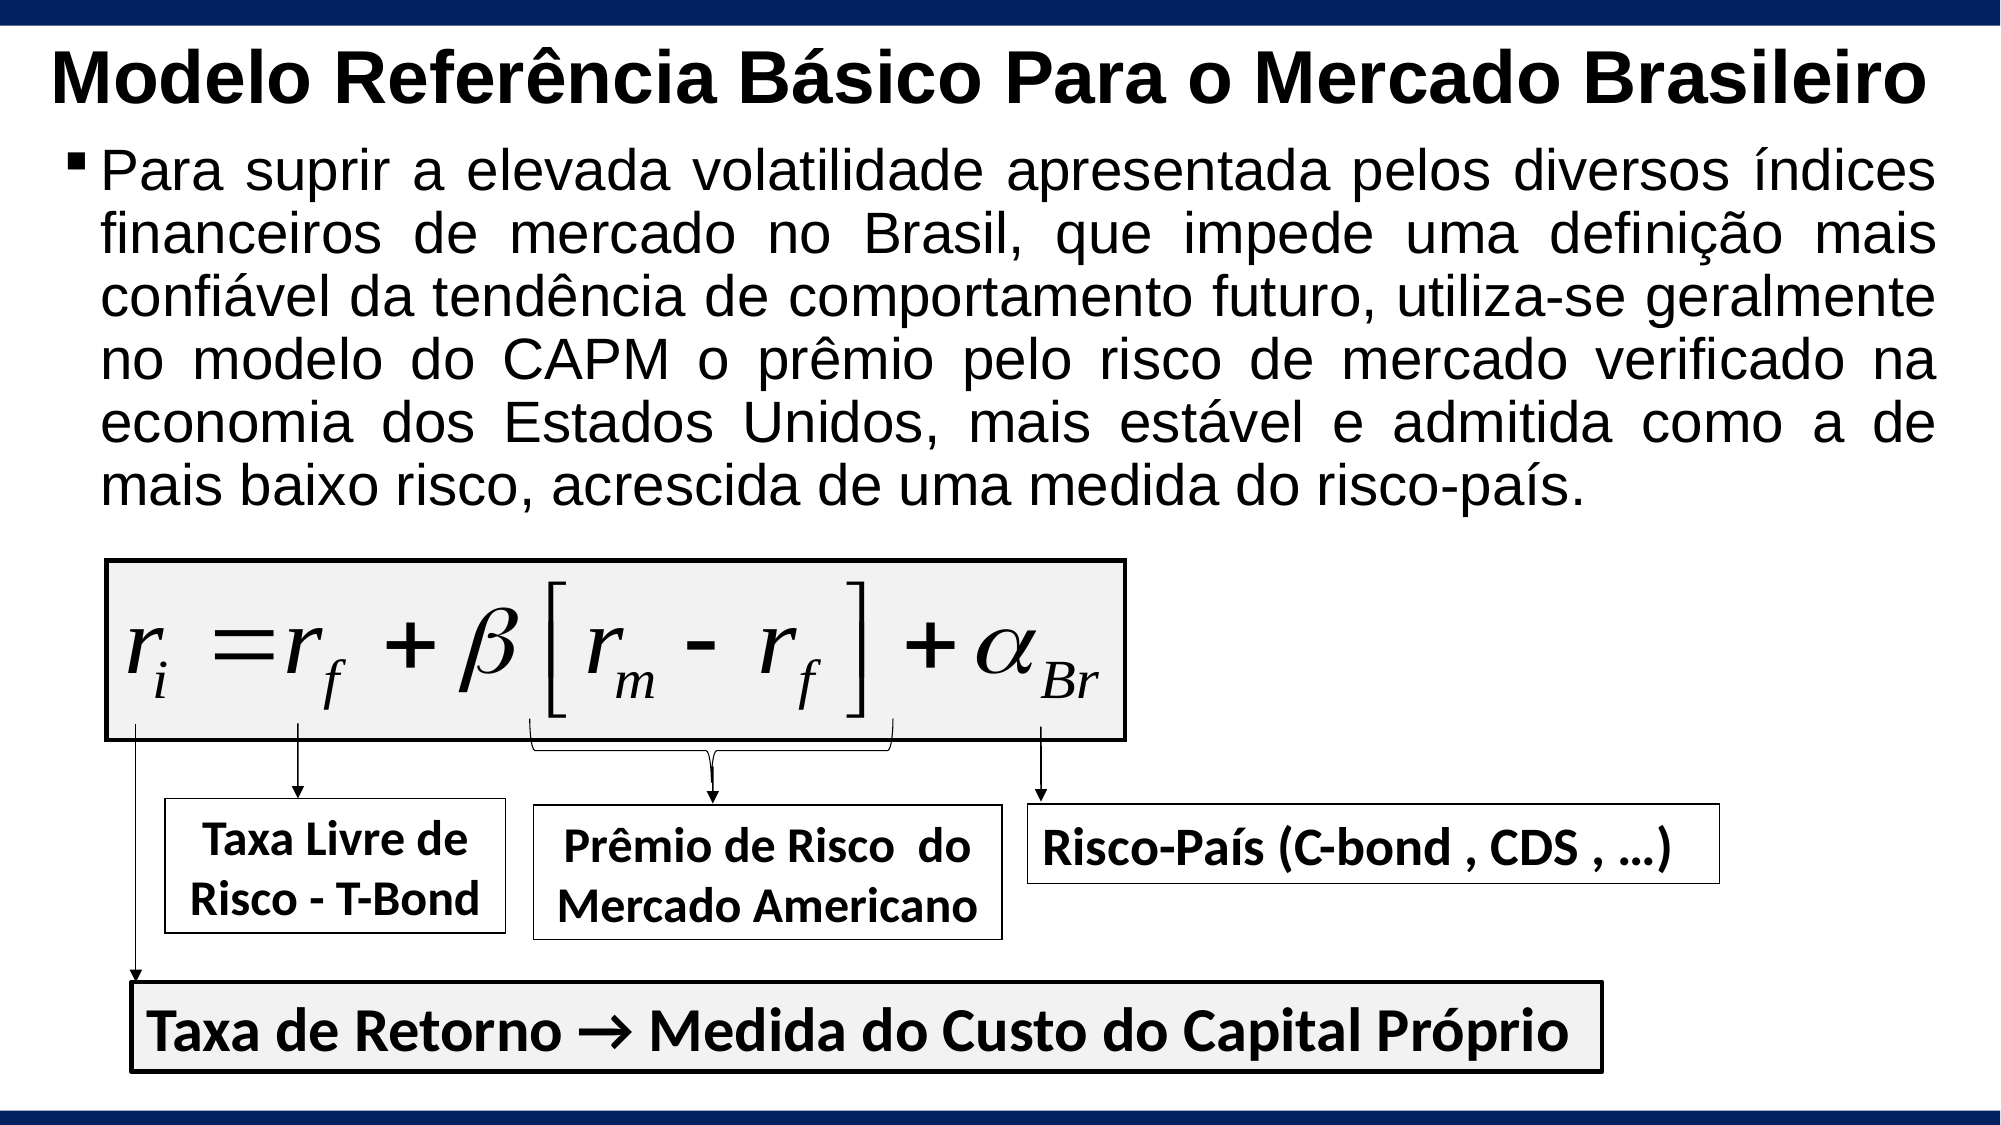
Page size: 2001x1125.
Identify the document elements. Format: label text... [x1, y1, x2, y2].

text_box Taxa Livre de Risco - T-Bond [165, 798, 506, 934]
list Para suprir a elevada volatilidade apresentada pelos diversos índices financeiros de mercado no Brasil, que impede uma definição mais confiável da tendência de comportamento futuro, utiliza-se geralmente no modelo do CAPM o prêmio pelo risco de mercado verificado na economia dos Estados Unidos, mais estável e admitida como a de mais baixo risco, acrescida de uma medida do risco-país. [48, 133, 1955, 847]
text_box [109, 562, 1123, 738]
text_box [291, 738, 305, 799]
text_box [530, 738, 893, 783]
text_box Taxa de Retorno → Medida do Custo do Capital Próprio [131, 982, 1603, 1072]
text_box [706, 777, 719, 804]
text_box [1034, 738, 1048, 802]
text_box Prêmio de Risco do Mercado Americano [533, 804, 1002, 940]
text_box Risco-País (C-bond , CDS , …) [1027, 803, 1720, 884]
title Modelo Referência Básico Para o Mercado Brasileiro [21, 31, 1981, 250]
